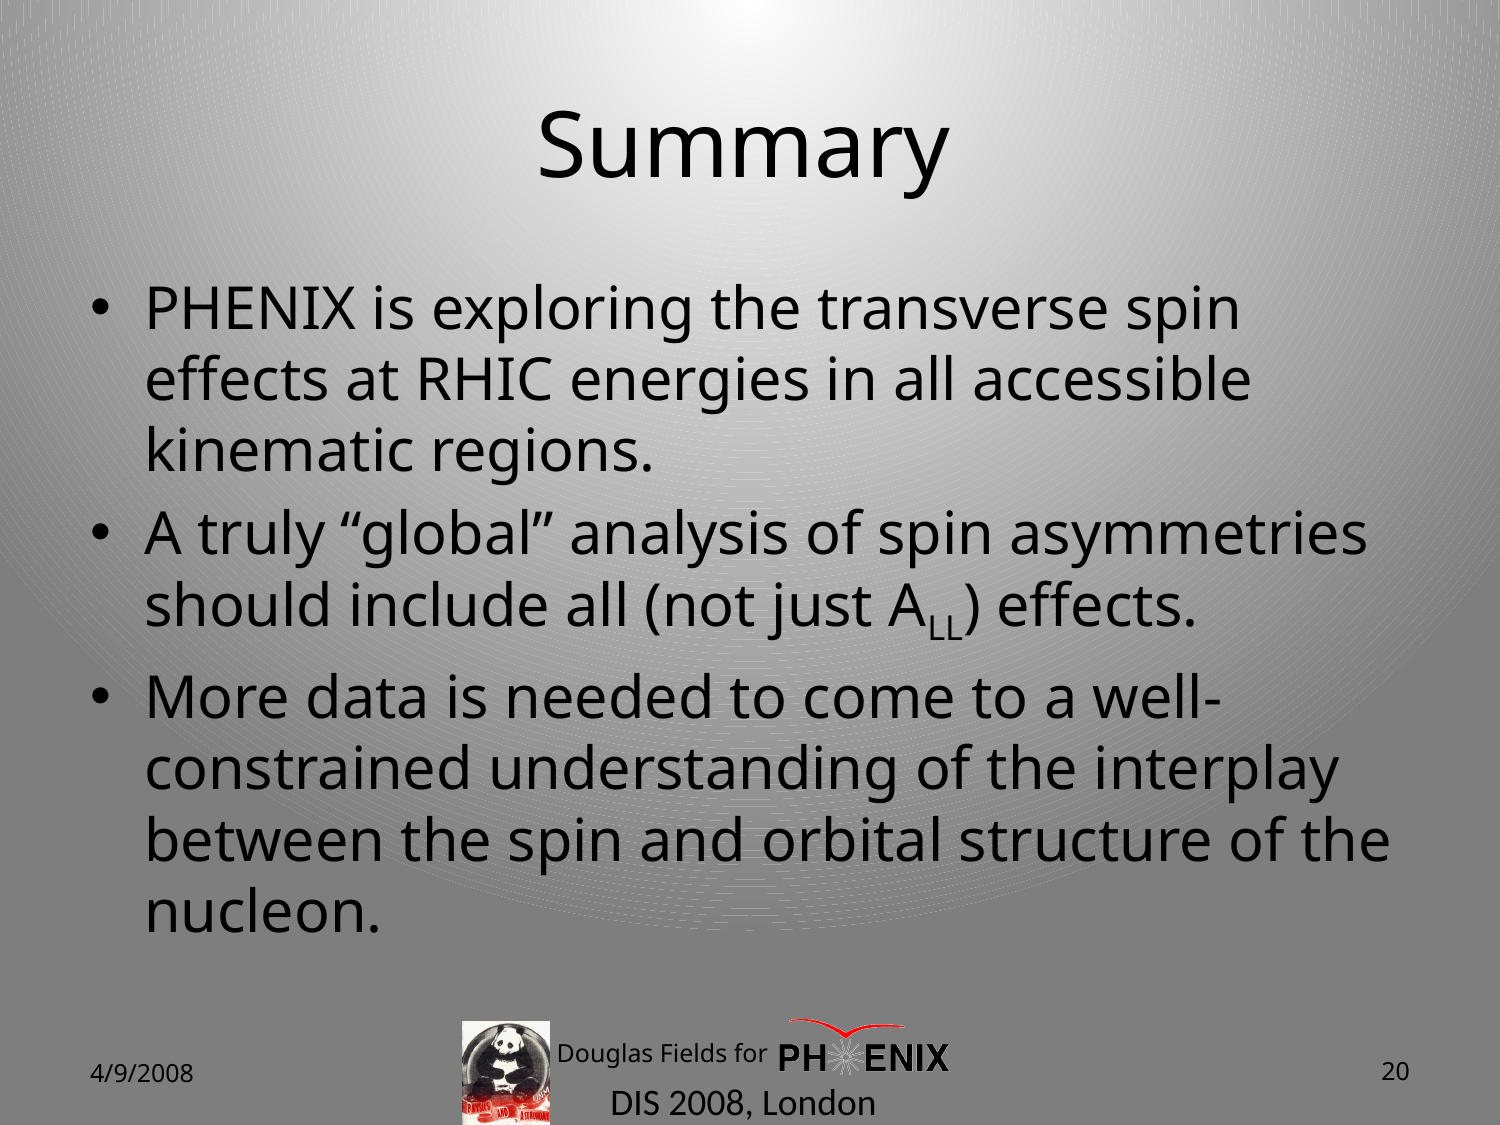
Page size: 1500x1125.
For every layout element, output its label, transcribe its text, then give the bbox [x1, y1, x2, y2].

list PHENIX is exploring the transverse spin effects at RHIC energies in all accessible kinematic regions. A truly “global” analysis of spin asymmetries should include all (not just ALL) effects. More data is needed to come to a well-constrained understanding of the interplay between the spin and orbital structure of the nucleon. [75, 262, 1425, 1005]
title Summary [112, 50, 1375, 233]
slide_number 20 [1074, 1042, 1425, 1103]
picture [462, 1021, 550, 1125]
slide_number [75, 1042, 425, 1103]
footer Douglas Fields for [512, 1025, 813, 1085]
picture [776, 1019, 950, 1088]
